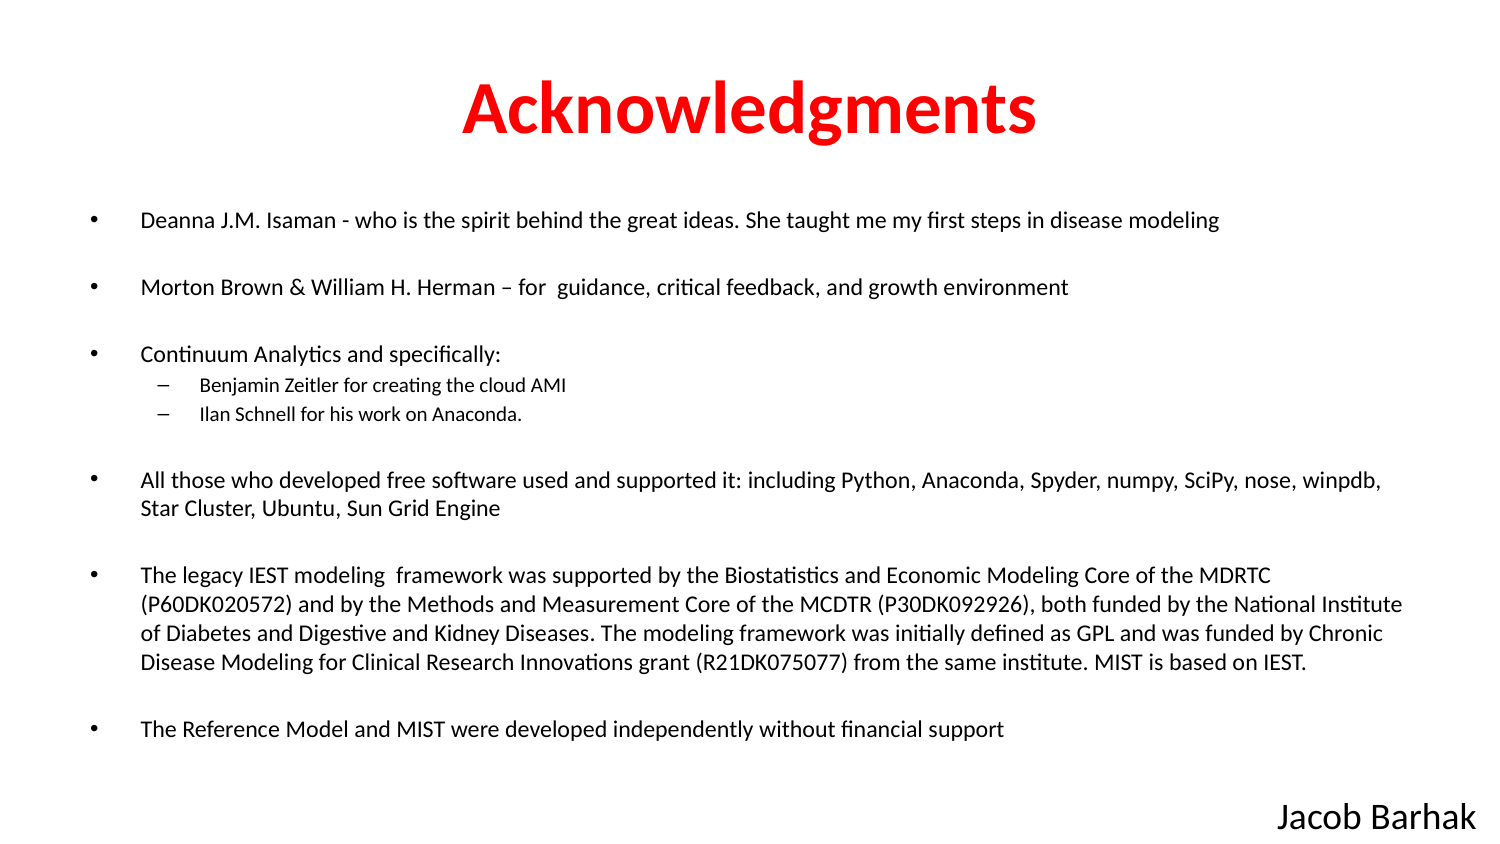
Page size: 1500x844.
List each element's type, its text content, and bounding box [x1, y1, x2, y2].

list Deanna J.M. Isaman - who is the spirit behind the great ideas. She taught me my first steps in disease modeling Morton Brown & William H. Herman – for guidance, critical feedback, and growth environment Continuum Analytics and specifically: Benjamin Zeitler for creating the cloud AMI Ilan Schnell for his work on Anaconda. All those who developed free software used and supported it: including Python, Anaconda, Spyder, numpy, SciPy, nose, winpdb, Star Cluster, Ubuntu, Sun Grid Engine The legacy IEST modeling framework was supported by the Biostatistics and Economic Modeling Core of the MDRTC (P60DK020572) and by the Methods and Measurement Core of the MCDTR (P30DK092926), both funded by the National Institute of Diabetes and Digestive and Kidney Diseases. The modeling framework was initially defined as GPL and was funded by Chronic Disease Modeling for Clinical Research Innovations grant (R21DK075077) from the same institute. MIST is based on IEST. The Reference Model and MIST were developed independently without financial support [75, 196, 1425, 754]
title Acknowledgments [75, 33, 1425, 175]
